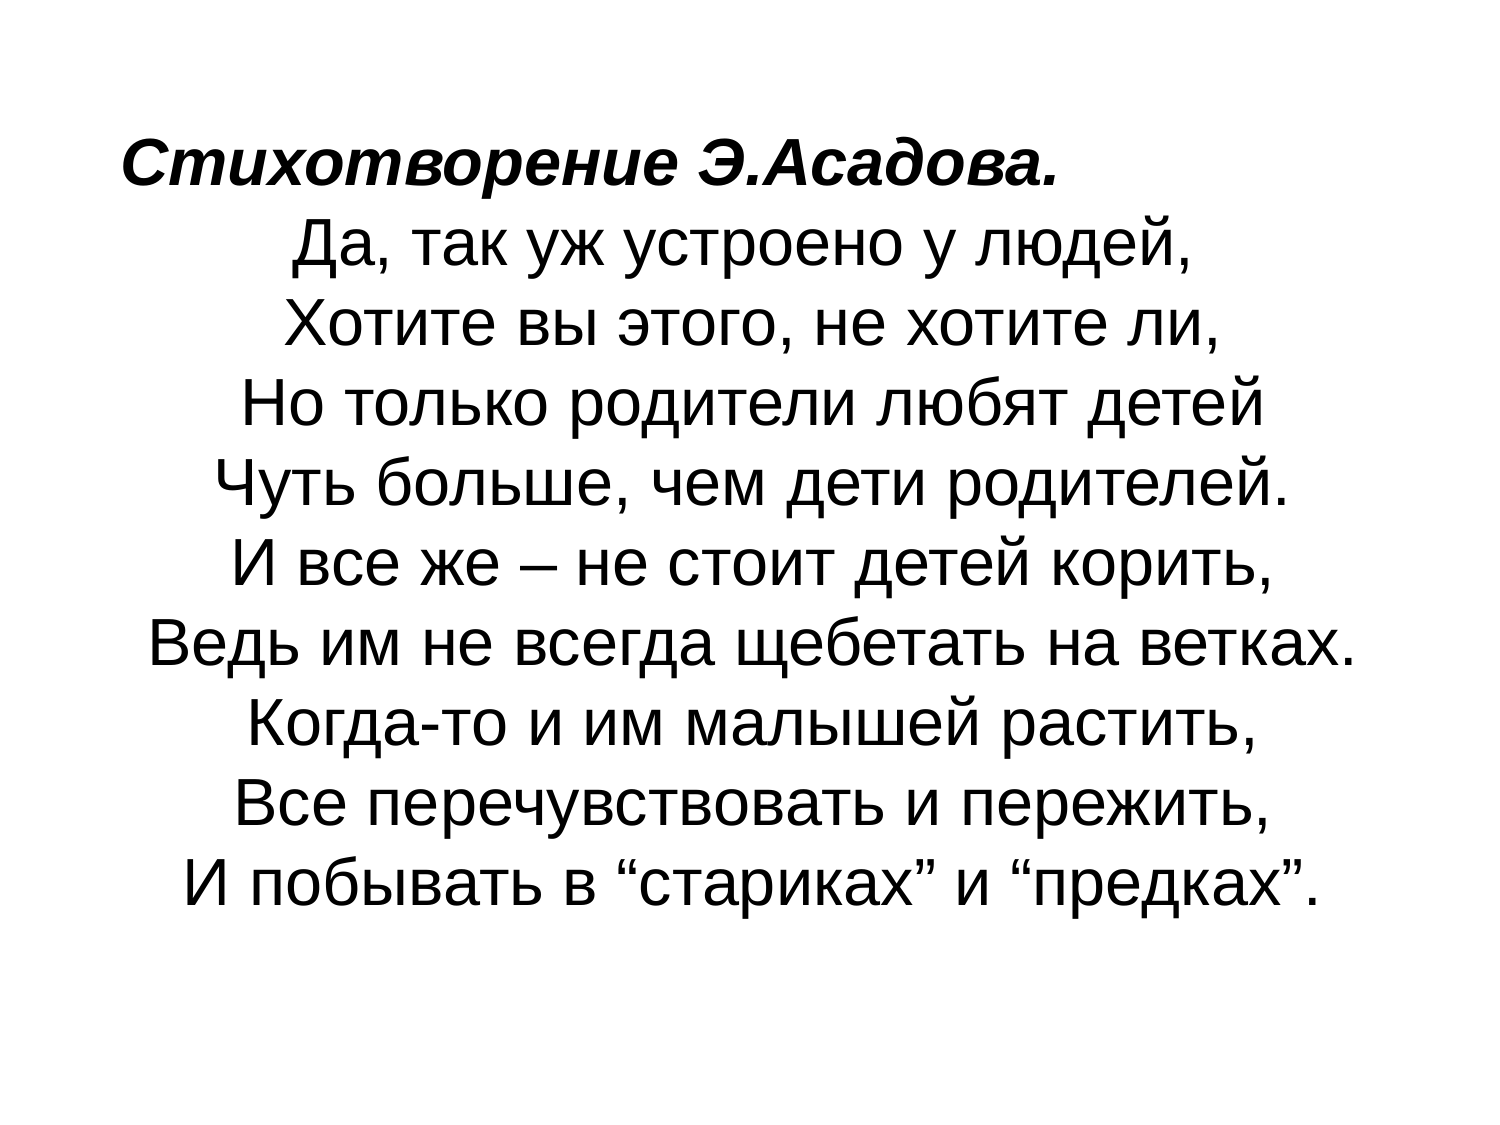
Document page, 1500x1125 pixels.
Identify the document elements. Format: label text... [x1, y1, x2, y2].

text_box Стихотворение Э.Асадова. Да, так уж устроено у людей, Хотите вы этого, не хотите ли, Но только родители любят детей Чуть больше, чем дети родителей. И все же – не стоит детей корить, Ведь им не всегда щебетать на ветках. Когда-то и им малышей растить, Все перечувствовать и пережить, И побывать в “стариках” и “предках”. [105, 111, 1383, 927]
